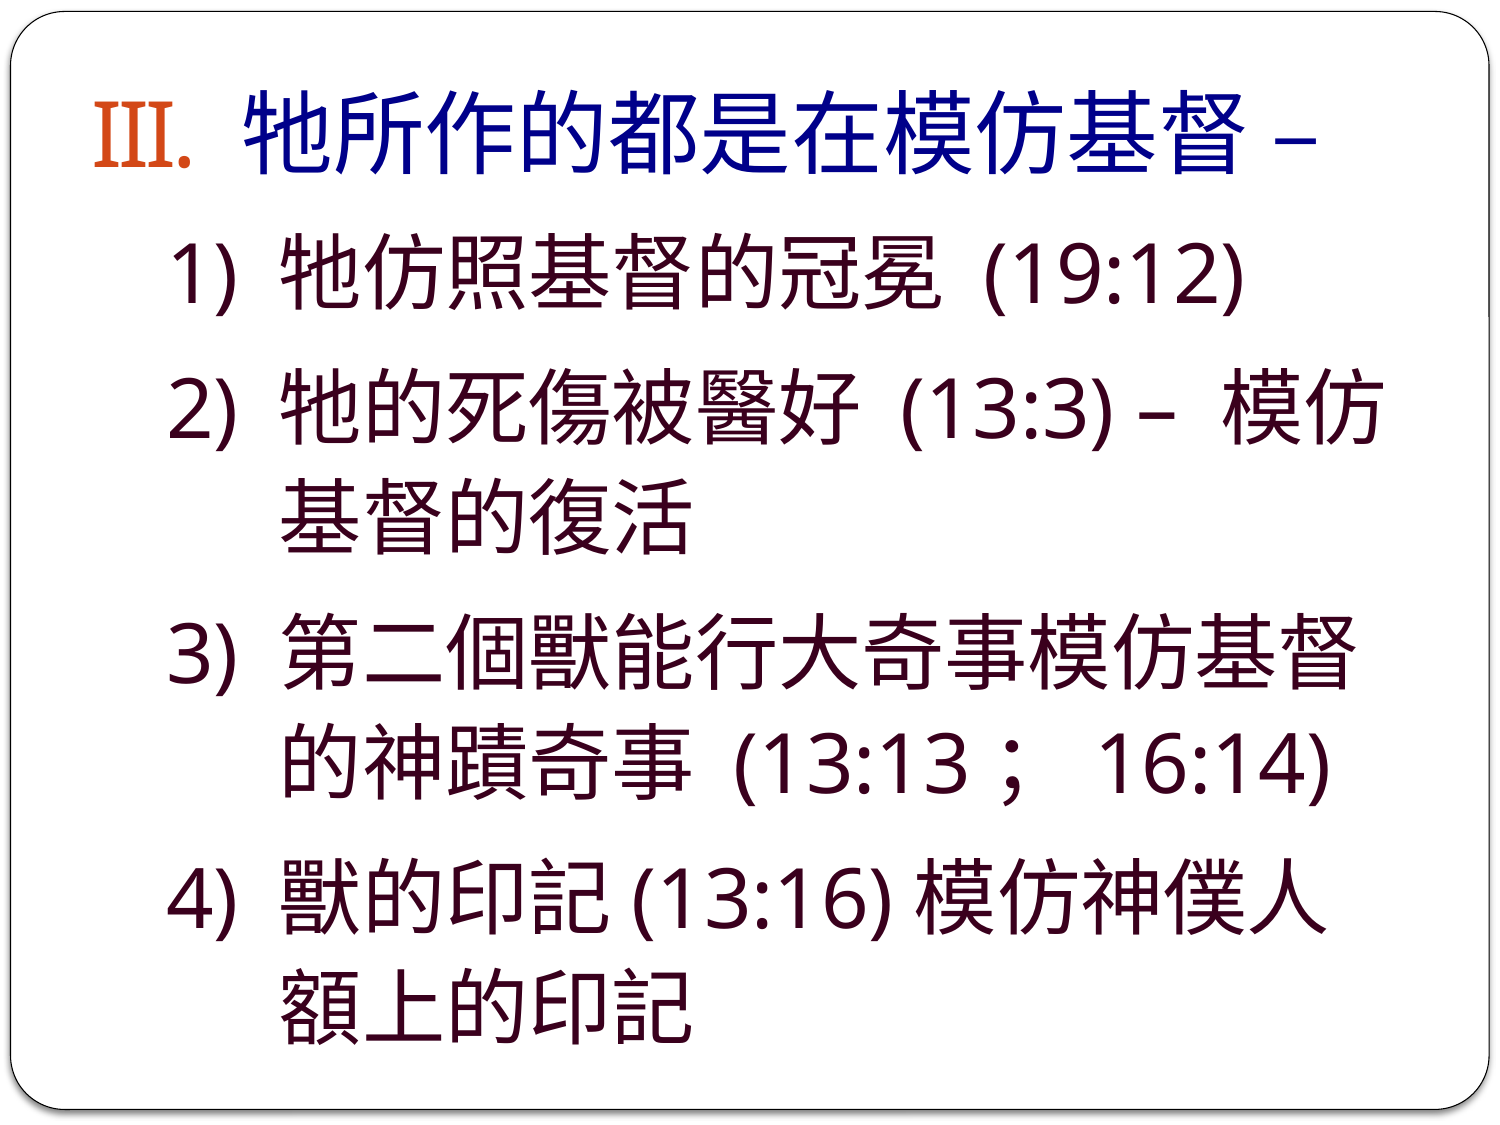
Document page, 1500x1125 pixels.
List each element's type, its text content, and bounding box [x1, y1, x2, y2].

list 牠所作的都是在模仿基督 – 牠仿照基督的冠冕 (19:12) 牠的死傷被醫好 (13:3) – 模仿基督的復活 第二個獸能行大奇事模仿基督的神蹟奇事 (13:13；16:14) 獸的印記(13:16)模仿神僕人額上的印記 [76, 57, 1425, 1070]
